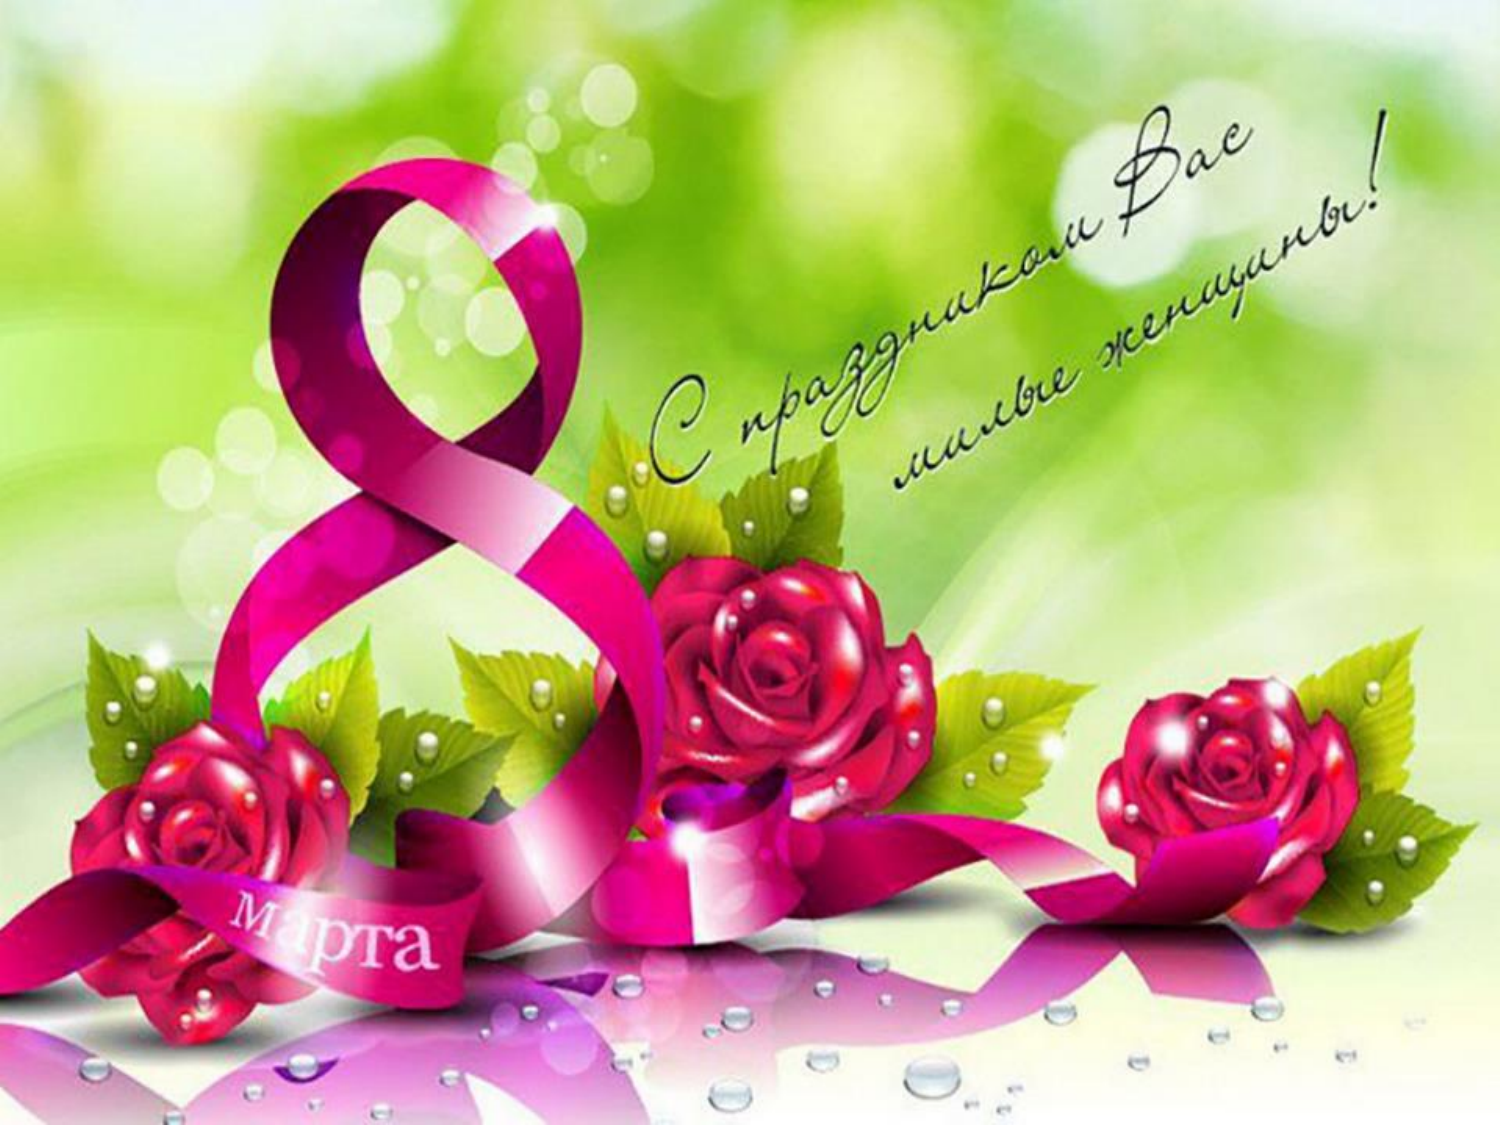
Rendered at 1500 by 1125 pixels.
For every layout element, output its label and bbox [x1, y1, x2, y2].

list [0, 0, 1500, 1125]
